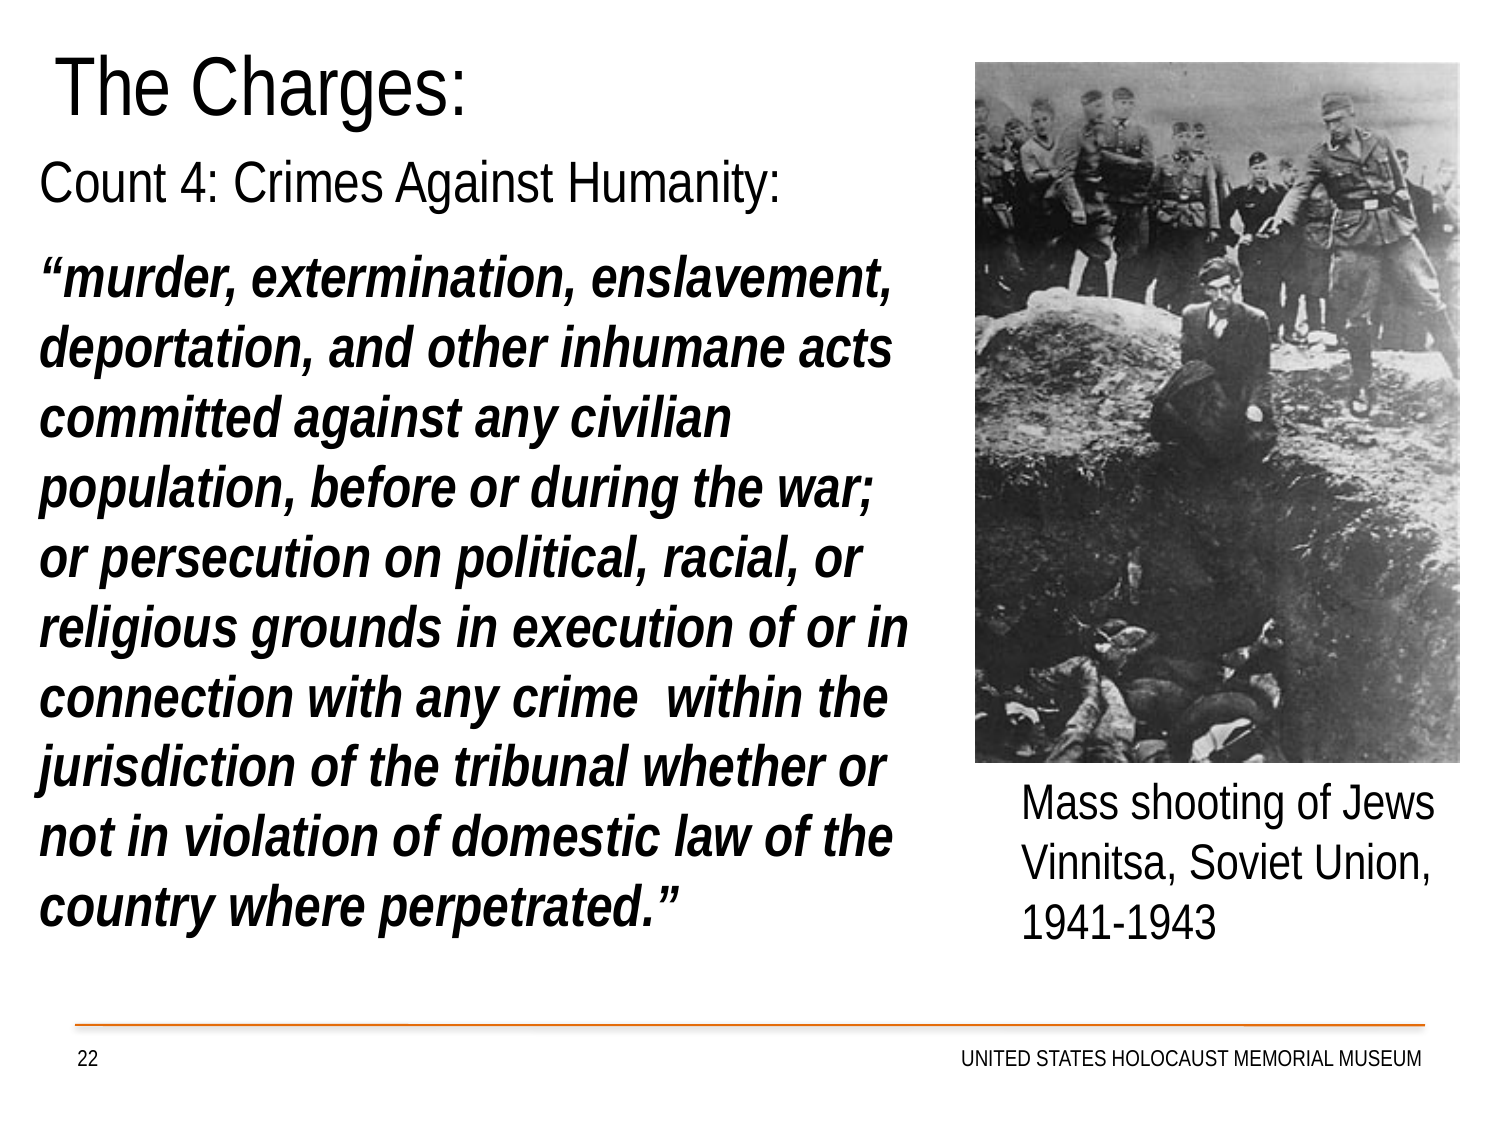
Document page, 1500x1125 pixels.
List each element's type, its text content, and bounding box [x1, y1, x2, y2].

footer UNITED STATES HOLOCAUST MEMORIAL MUSEUM [762, 1027, 1438, 1088]
text_box Count 4: Crimes Against Humanity: “murder, extermination, enslavement, deportation, and other inhumane acts committed against any civilian population, before or during the war; or persecution on political, racial, or religious grounds in execution of or in connection with any crime within the jurisdiction of the tribunal whether or not in violation of domestic law of the country where perpetrated.” [24, 136, 950, 1016]
text_box The Charges: [39, 24, 484, 140]
slide_number 22 [62, 1027, 413, 1088]
picture [974, 62, 1460, 763]
text_box Mass shooting of Jews Vinnitsa, Soviet Union, 1941-1943 [1006, 770, 1460, 1018]
